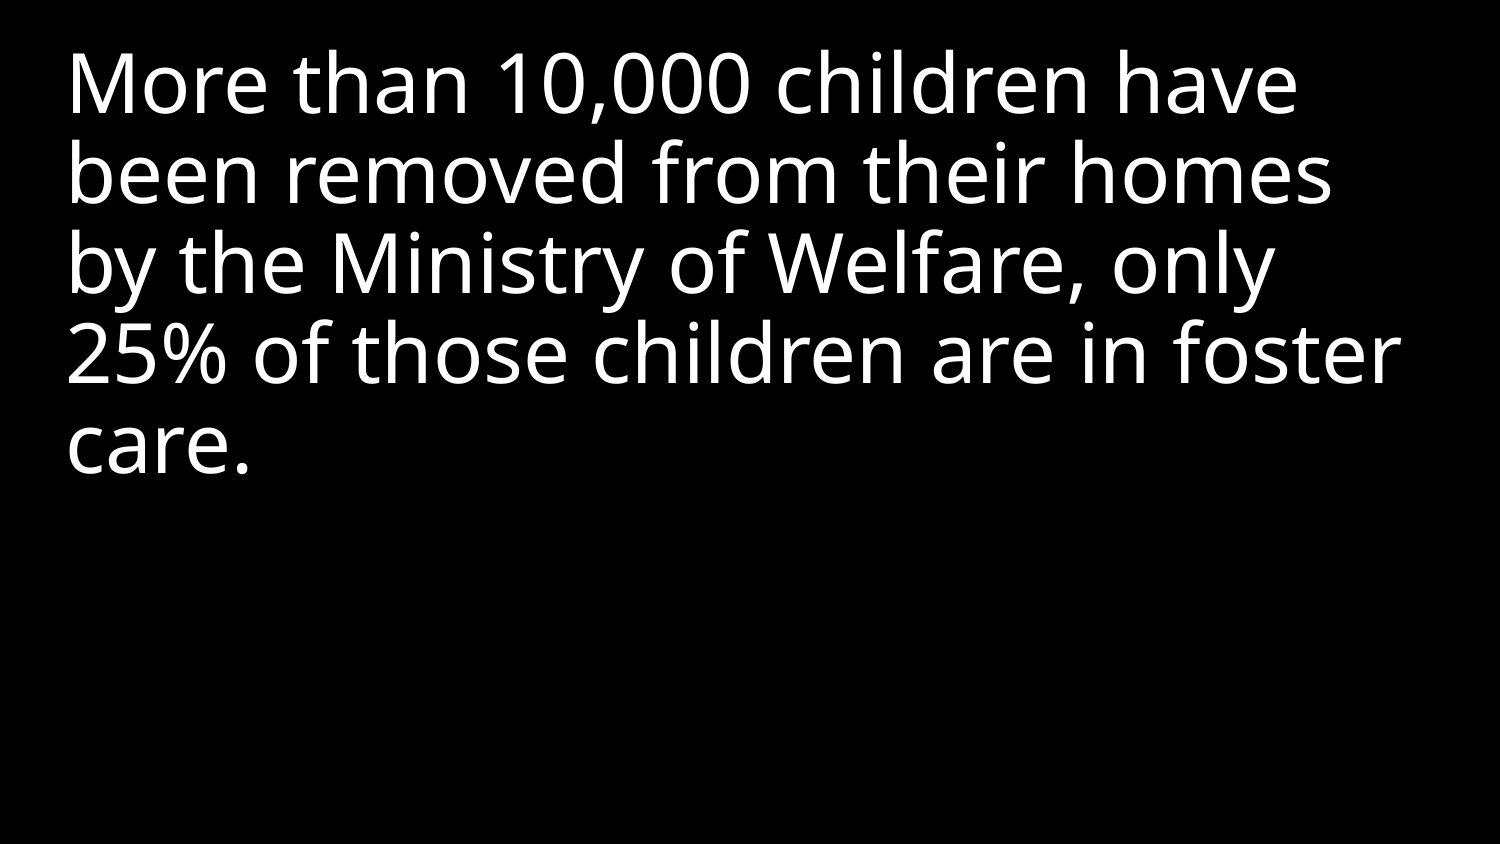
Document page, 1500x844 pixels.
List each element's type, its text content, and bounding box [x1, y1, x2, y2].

subtitle More than 10,000 children have been removed from their homes by the Ministry of Welfare, only 25% of those children are in foster care. [50, 34, 1450, 797]
